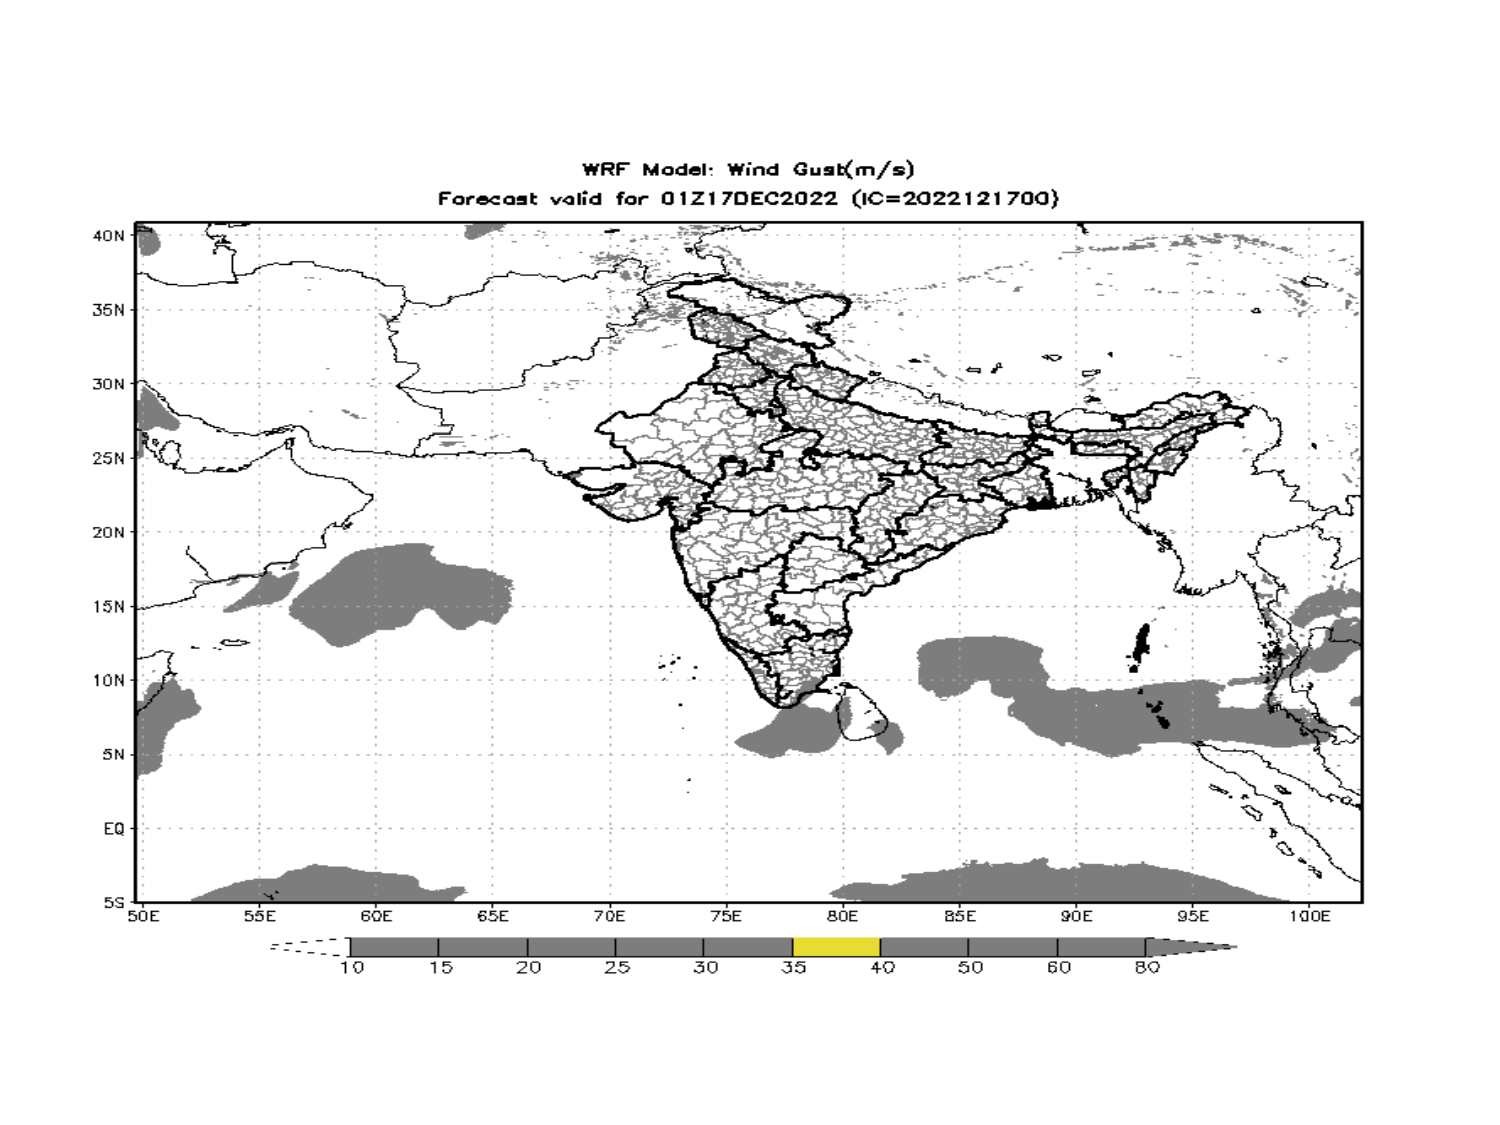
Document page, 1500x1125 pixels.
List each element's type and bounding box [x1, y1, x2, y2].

picture [74, 149, 1426, 976]
